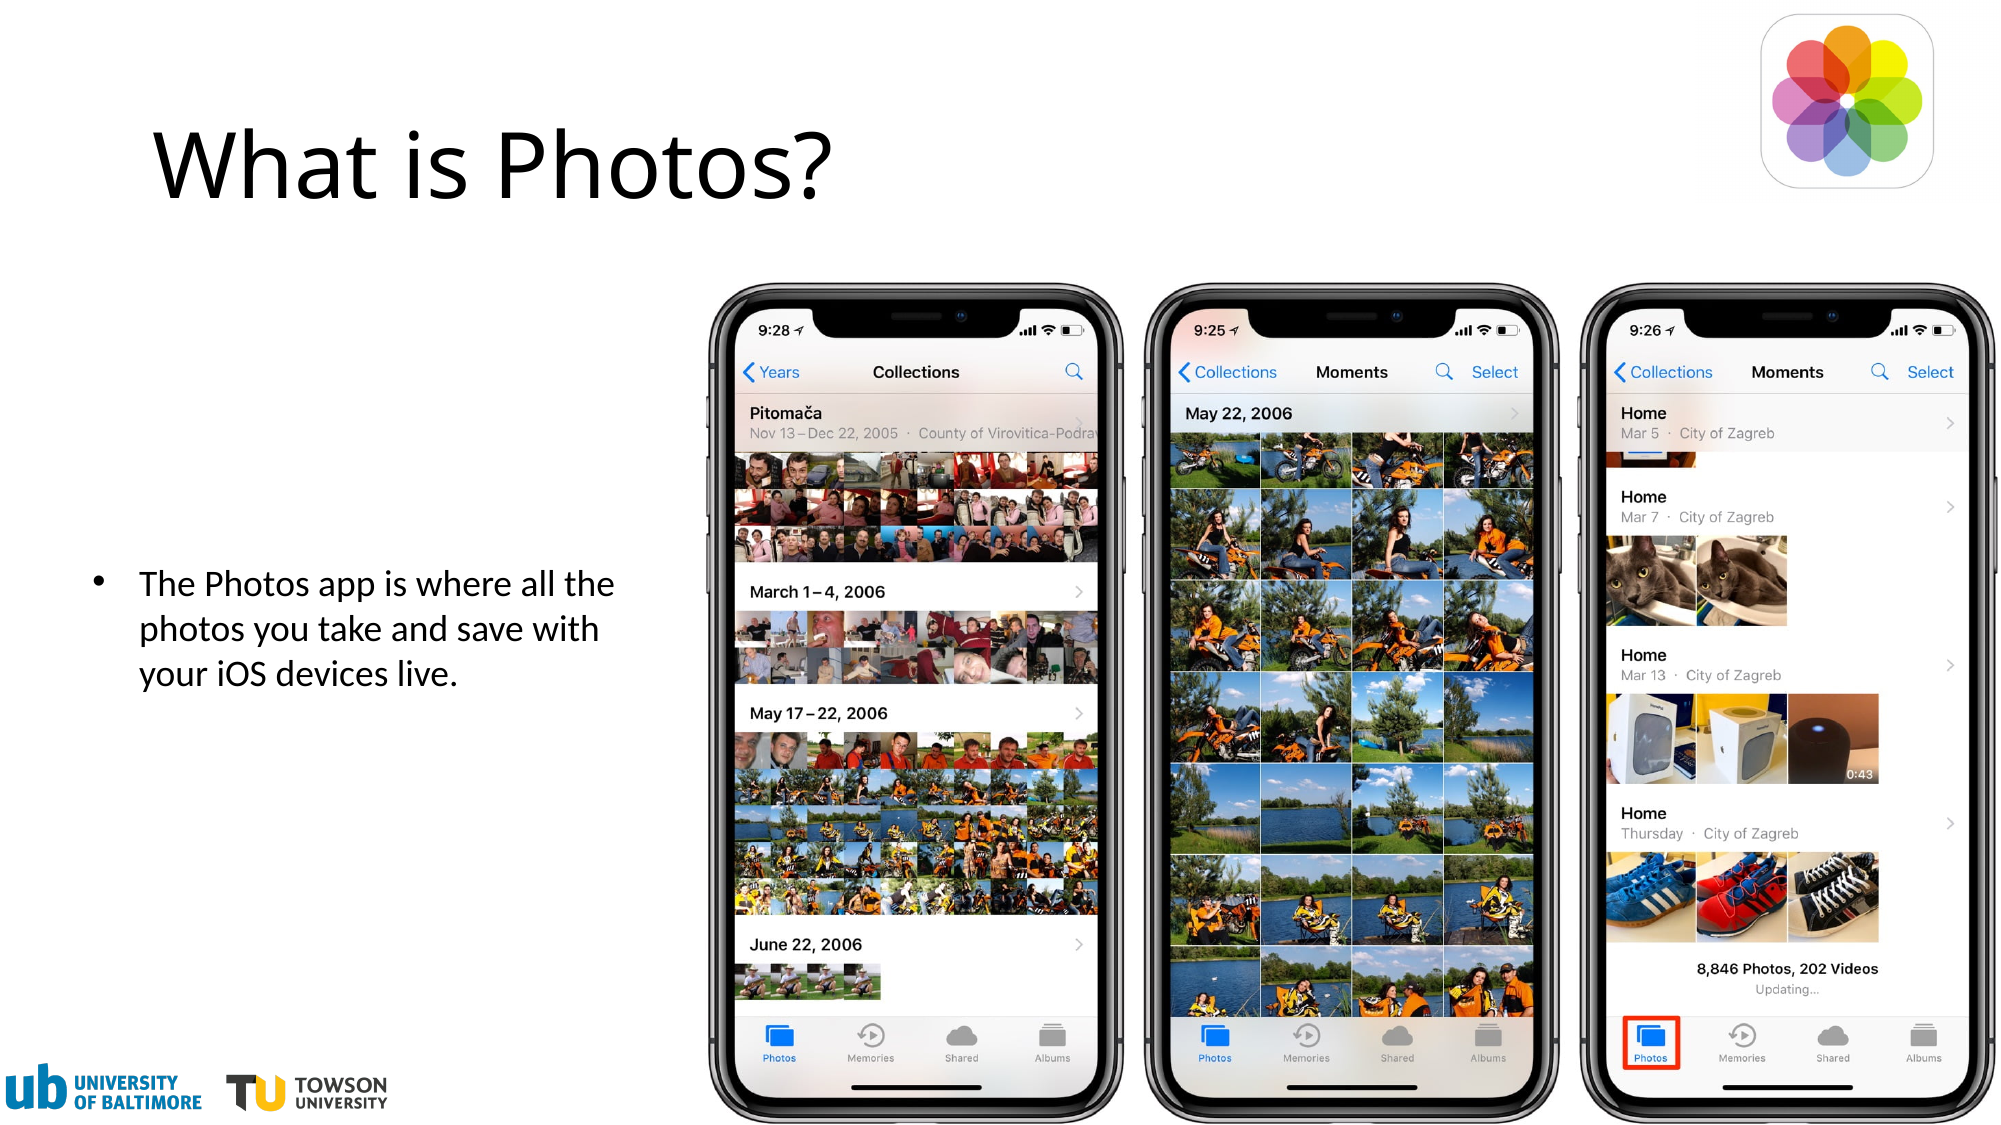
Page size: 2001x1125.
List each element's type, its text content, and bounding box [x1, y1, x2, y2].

picture [1695, 0, 2000, 203]
picture [0, 1031, 407, 1125]
picture [704, 280, 2000, 1125]
title What is Photos? [137, 59, 1863, 278]
text_box The Photos app is where all the photos you take and save with your iOS devices live. [77, 551, 661, 701]
